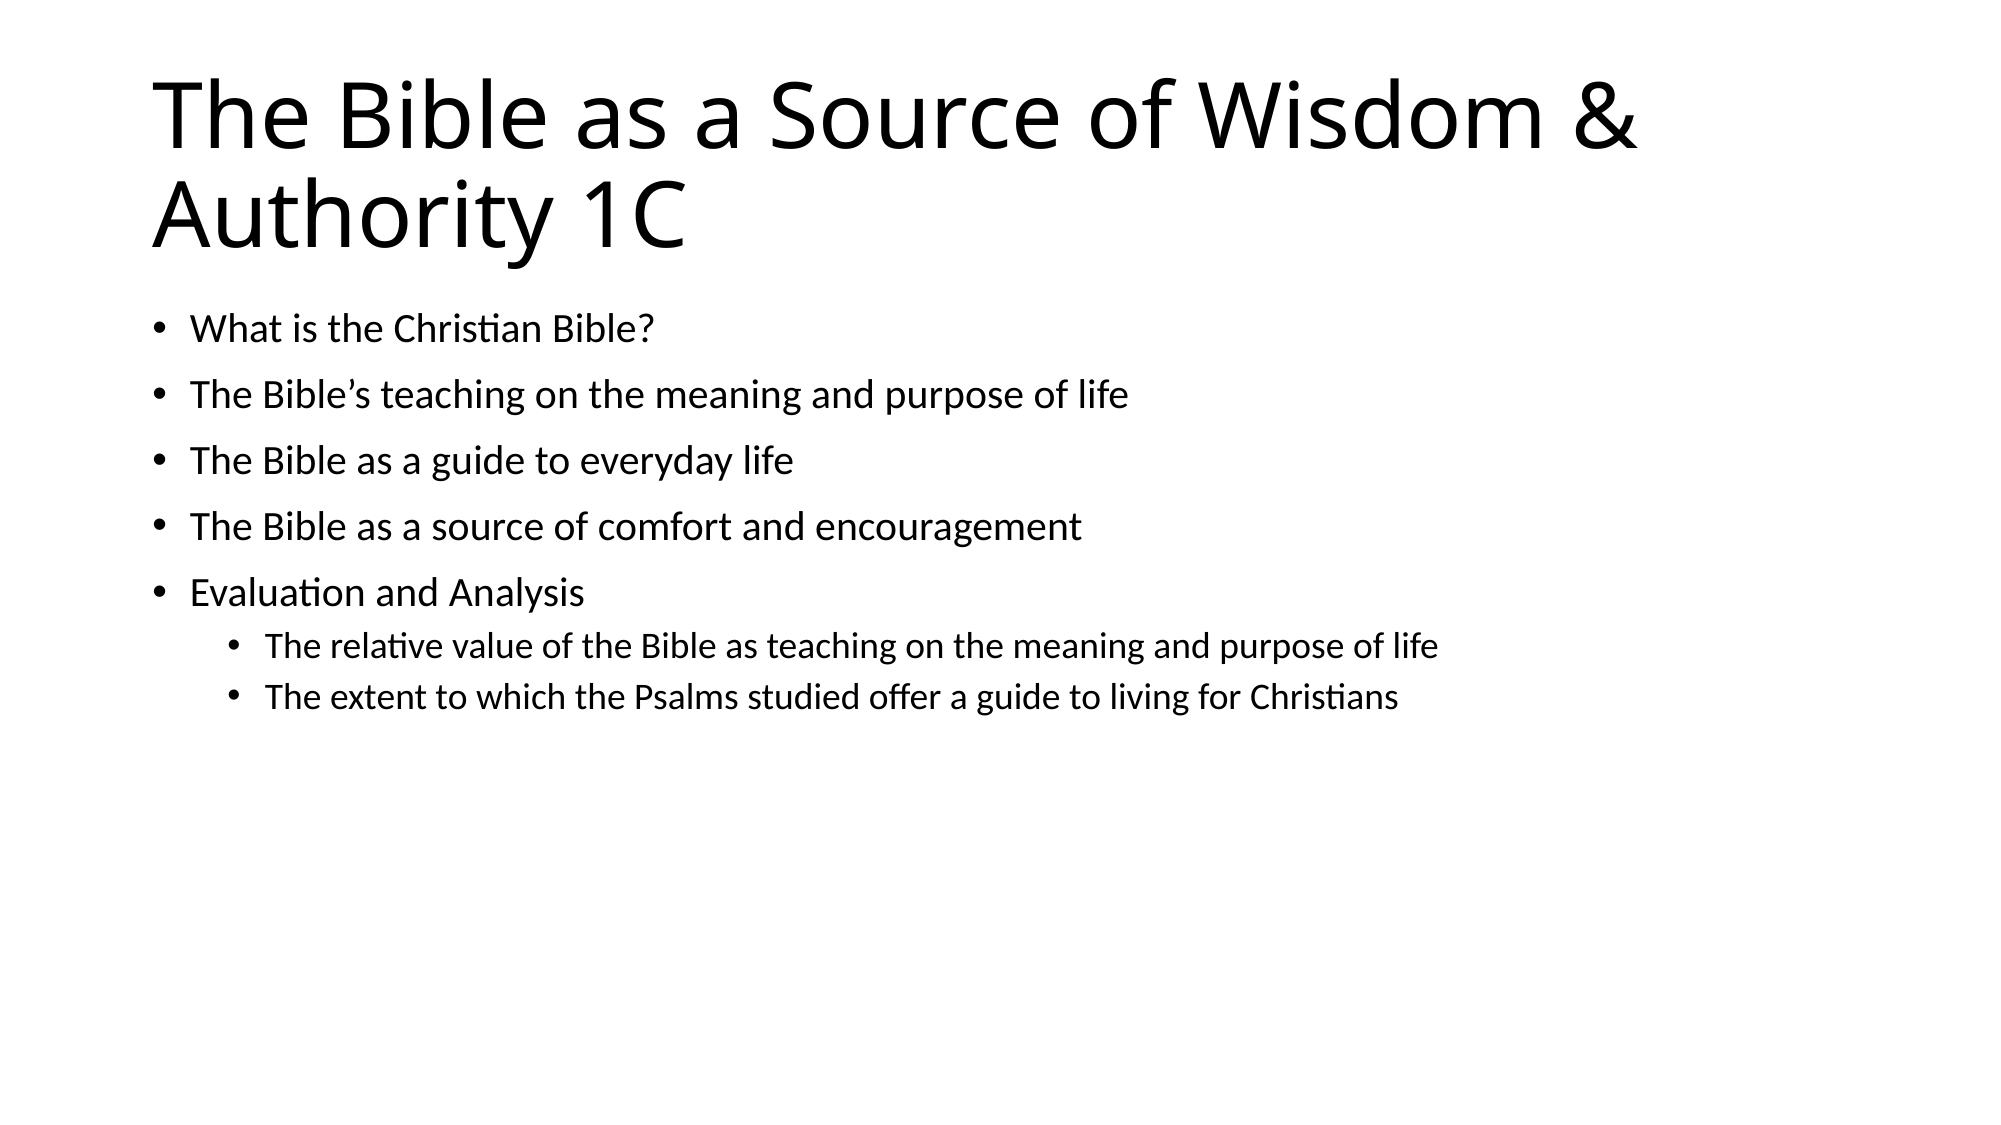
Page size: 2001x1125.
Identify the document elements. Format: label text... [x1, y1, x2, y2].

list What is the Christian Bible? The Bible’s teaching on the meaning and purpose of life The Bible as a guide to everyday life The Bible as a source of comfort and encouragement Evaluation and Analysis The relative value of the Bible as teaching on the meaning and purpose of life The extent to which the Psalms studied offer a guide to living for Christians [137, 299, 1863, 1014]
title The Bible as a Source of Wisdom & Authority 1C [137, 59, 1863, 278]
